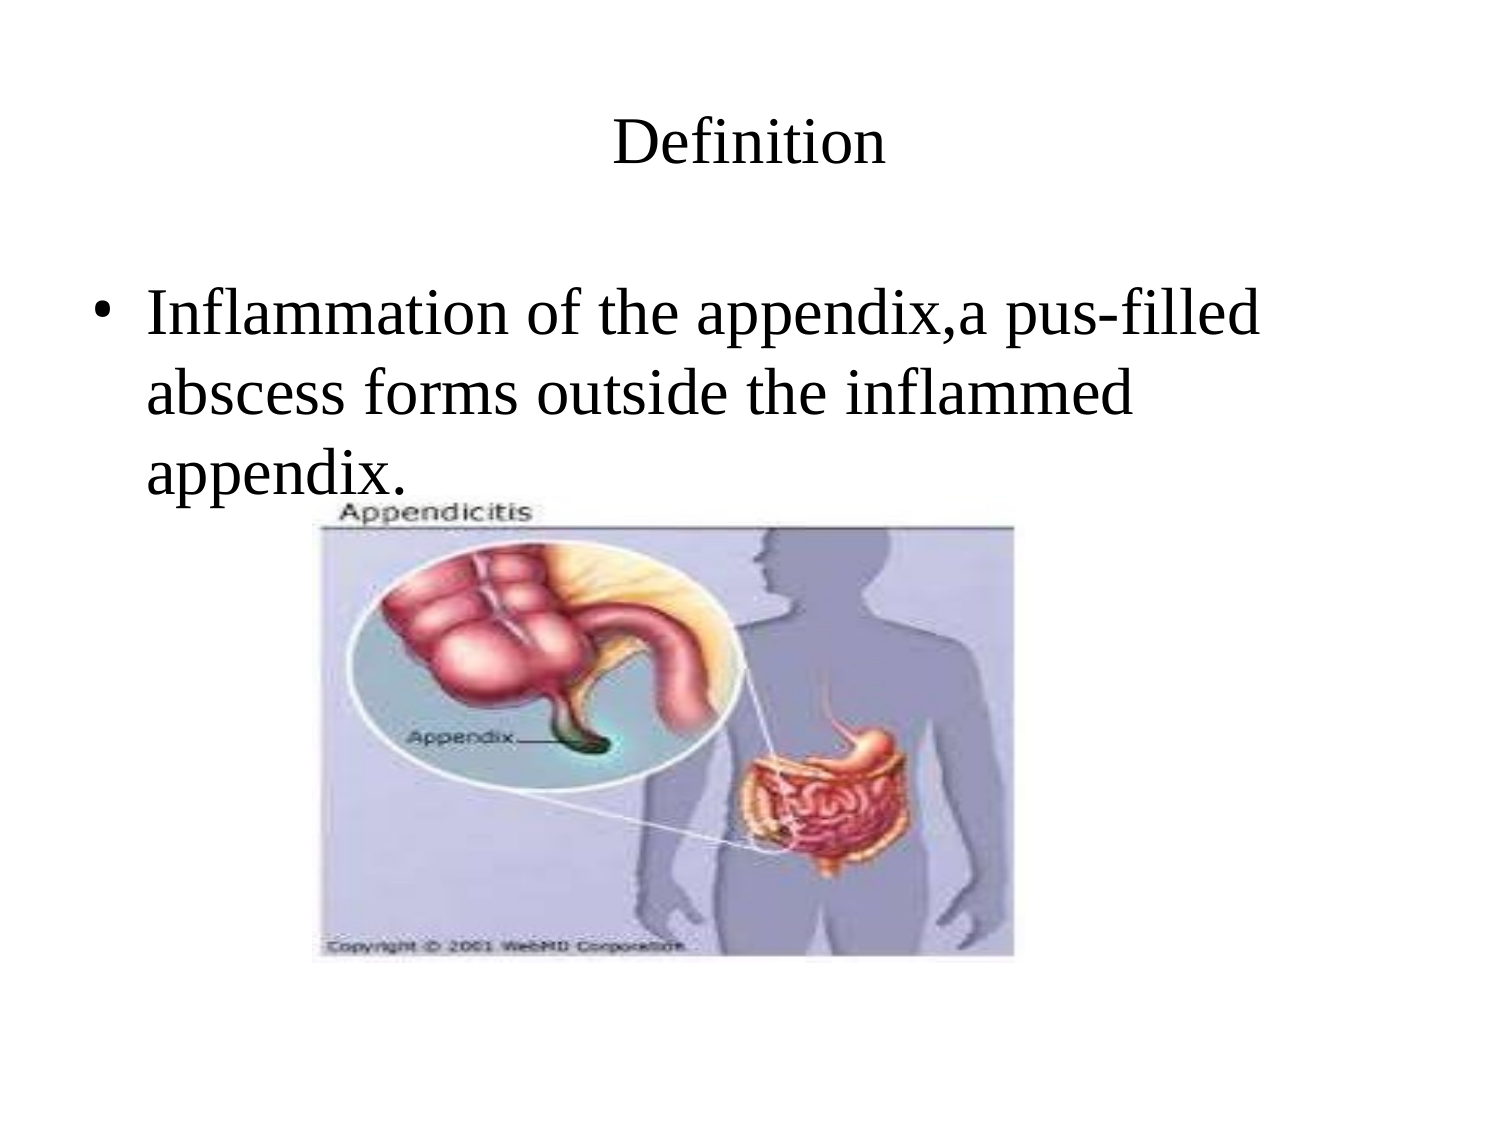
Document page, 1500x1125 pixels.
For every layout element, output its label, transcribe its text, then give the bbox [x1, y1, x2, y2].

picture [312, 495, 1026, 963]
title Definition [610, 94, 890, 265]
text_box Inflammation of the appendix,a pus-filled abscess forms outside the inflammed appendix. [87, 265, 1413, 508]
